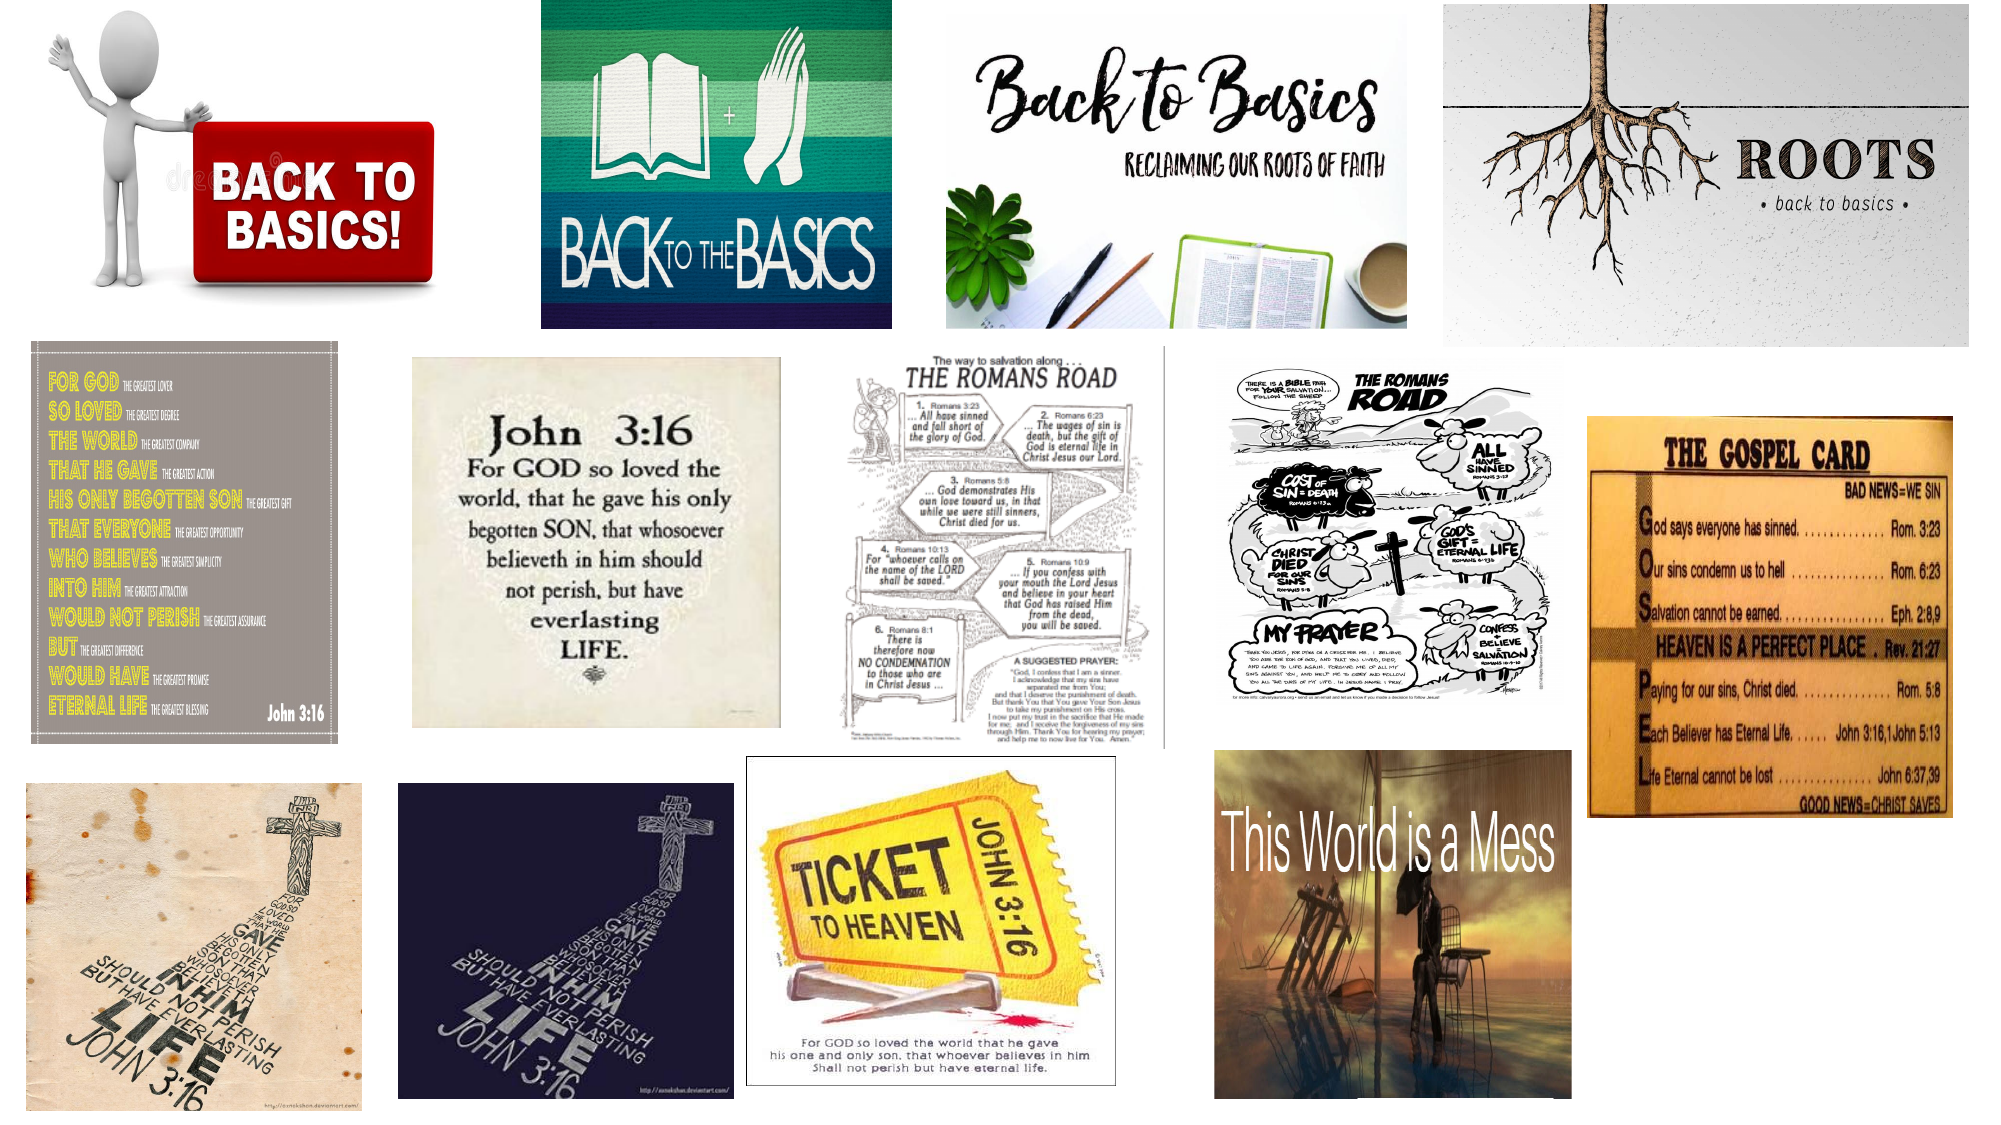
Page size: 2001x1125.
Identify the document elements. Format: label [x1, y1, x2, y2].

picture [1214, 750, 1572, 1099]
picture [31, 0, 444, 744]
picture [398, 783, 734, 1099]
picture [832, 346, 1165, 749]
picture [1216, 357, 1564, 705]
picture [412, 357, 781, 728]
picture [541, 216, 892, 329]
picture [1443, 4, 1969, 347]
picture [946, 14, 1407, 329]
picture [746, 756, 1116, 1086]
picture [26, 783, 362, 1111]
picture [1587, 416, 1953, 818]
picture [541, 0, 892, 192]
